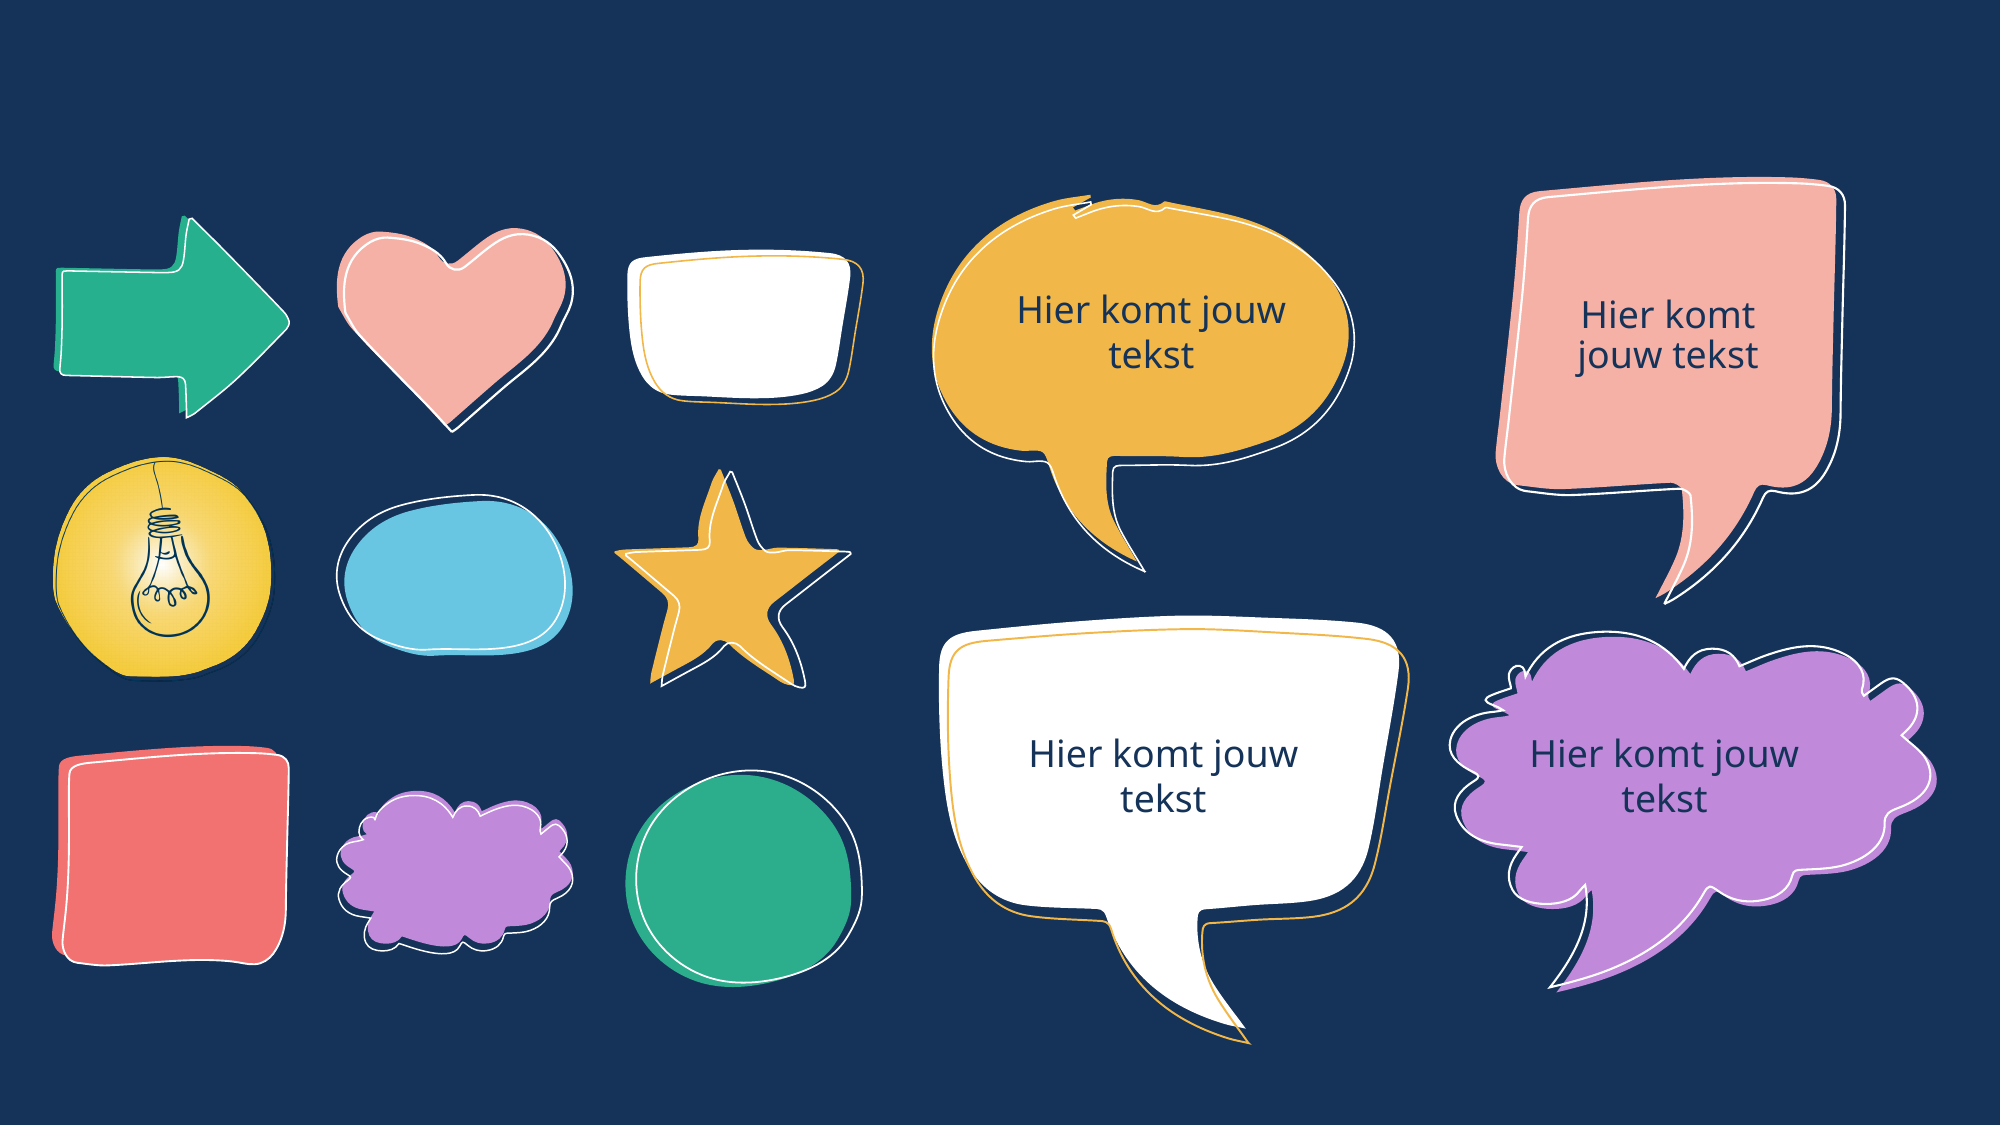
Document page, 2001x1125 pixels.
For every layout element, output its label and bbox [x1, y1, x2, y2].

text_box [336, 790, 573, 954]
text_box [53, 215, 290, 418]
text_box [938, 615, 1409, 1044]
text_box [1449, 631, 1937, 993]
text_box [1495, 176, 1846, 604]
text_box [51, 745, 289, 966]
text_box [931, 194, 1355, 572]
text_box [625, 770, 862, 988]
text_box [336, 227, 573, 432]
text_box [336, 494, 573, 656]
text_box [614, 469, 852, 688]
text_box [627, 249, 864, 405]
picture [41, 457, 289, 694]
